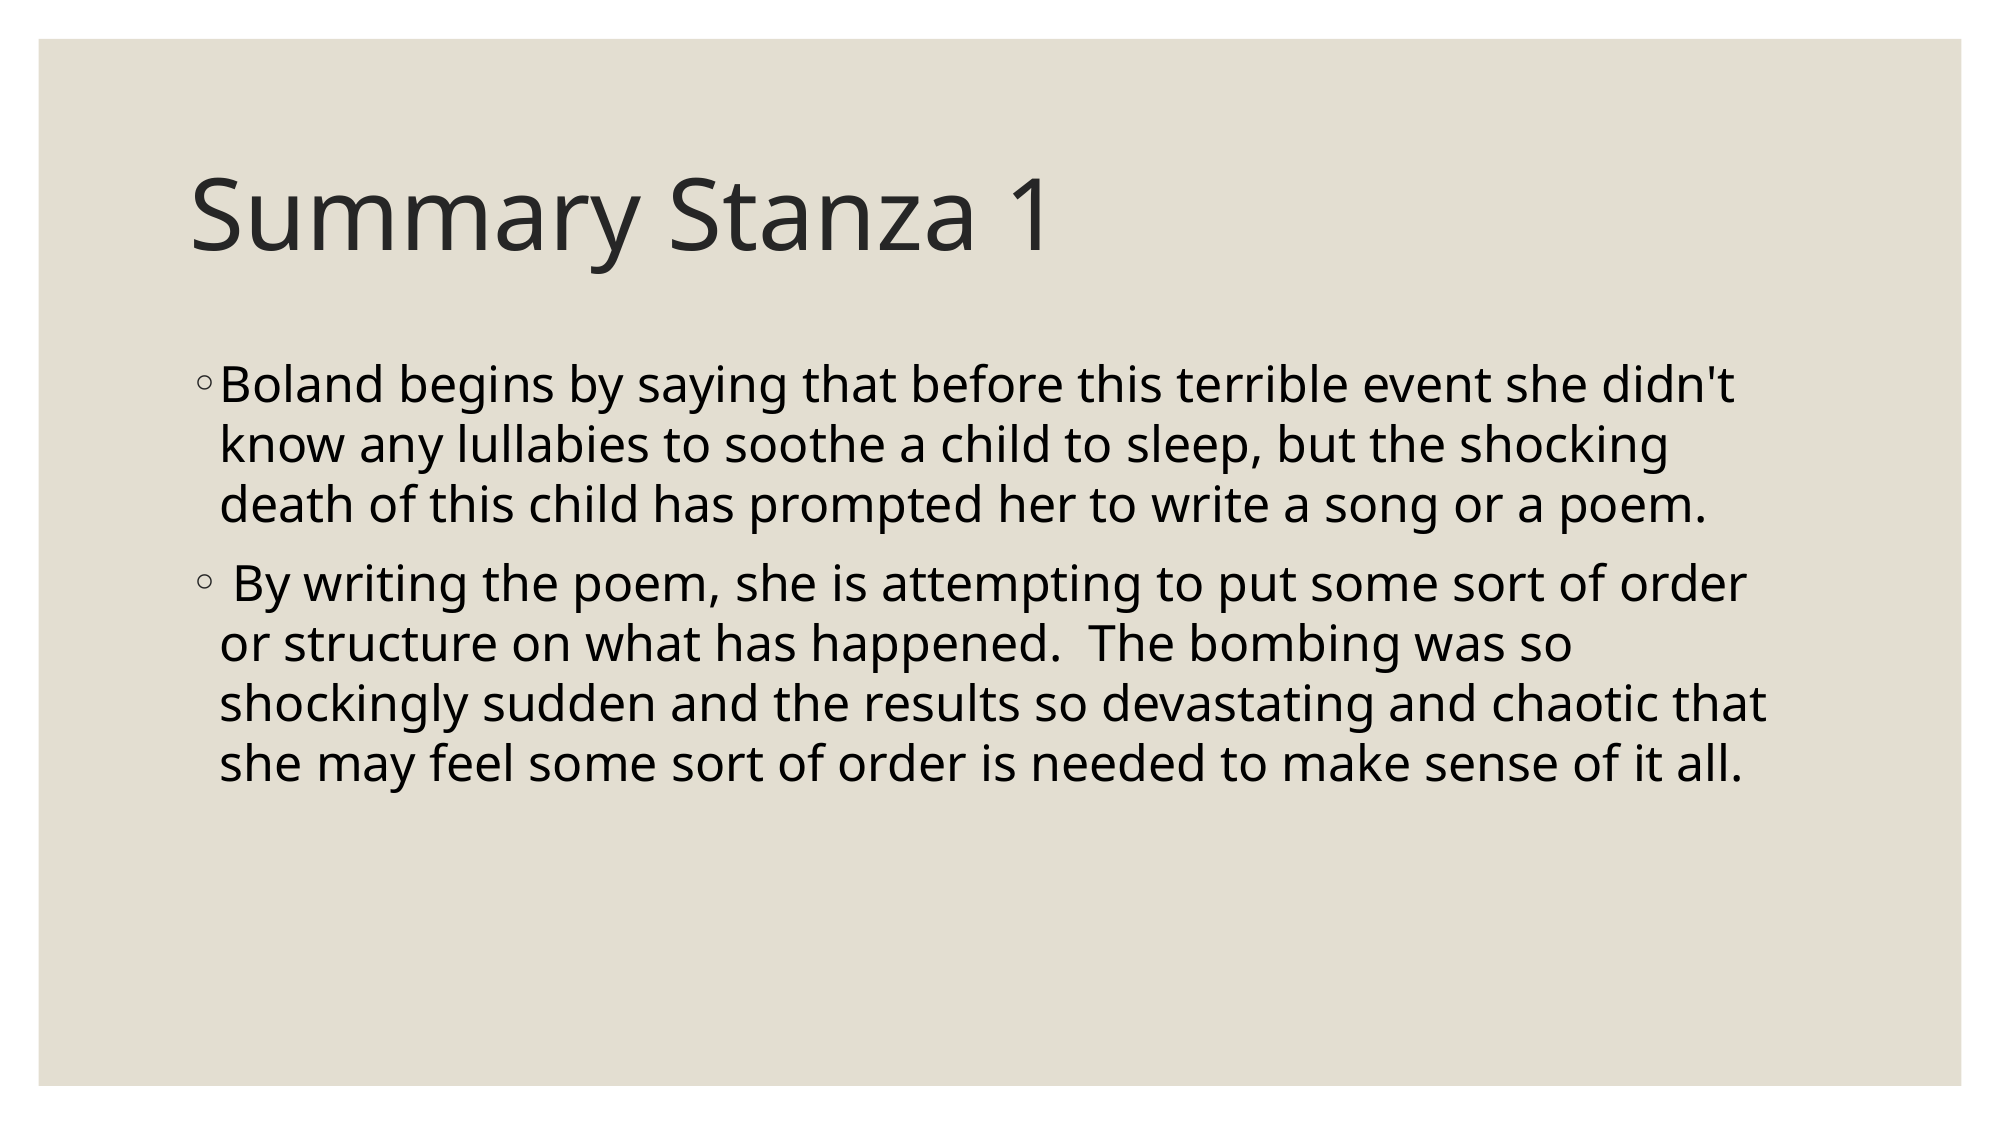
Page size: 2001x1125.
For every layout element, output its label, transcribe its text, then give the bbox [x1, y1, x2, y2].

list Boland begins by saying that before this terrible event she didn't know any lullabies to soothe a child to sleep, but the shocking death of this child has prompted her to write a song or a poem. By writing the poem, she is attempting to put some sort of order or structure on what has happened. The bombing was so shockingly sudden and the results so devastating and chaotic that she may feel some sort of order is needed to make sense of it all. [174, 345, 1825, 990]
title Summary Stanza 1 [174, 105, 1825, 331]
